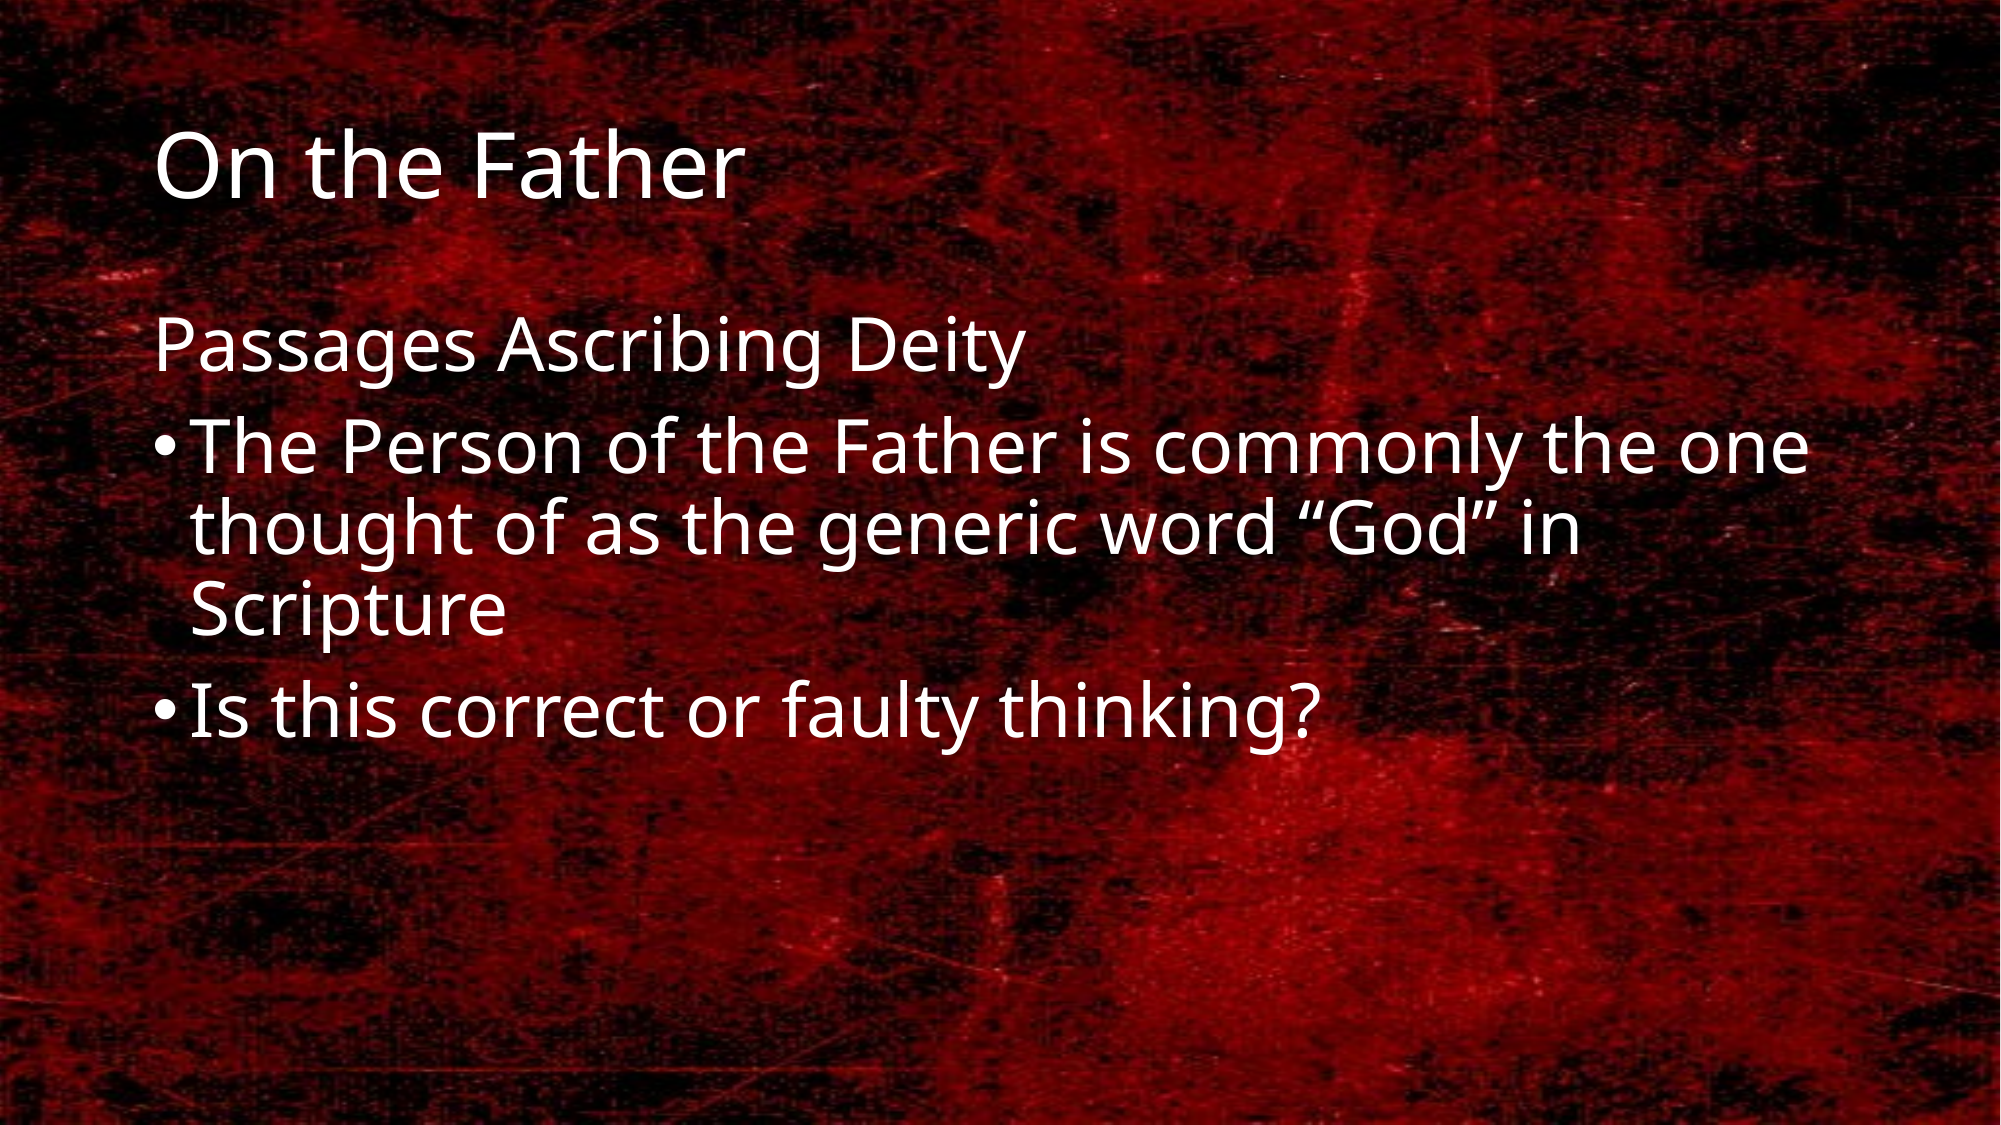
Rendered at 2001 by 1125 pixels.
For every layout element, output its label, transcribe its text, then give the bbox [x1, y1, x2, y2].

picture [0, 0, 2001, 1125]
title On the Father [137, 59, 1891, 278]
list Passages Ascribing Deity The Person of the Father is commonly the one thought of as the generic word “God” in Scripture Is this correct or faulty thinking? [137, 299, 1863, 1061]
